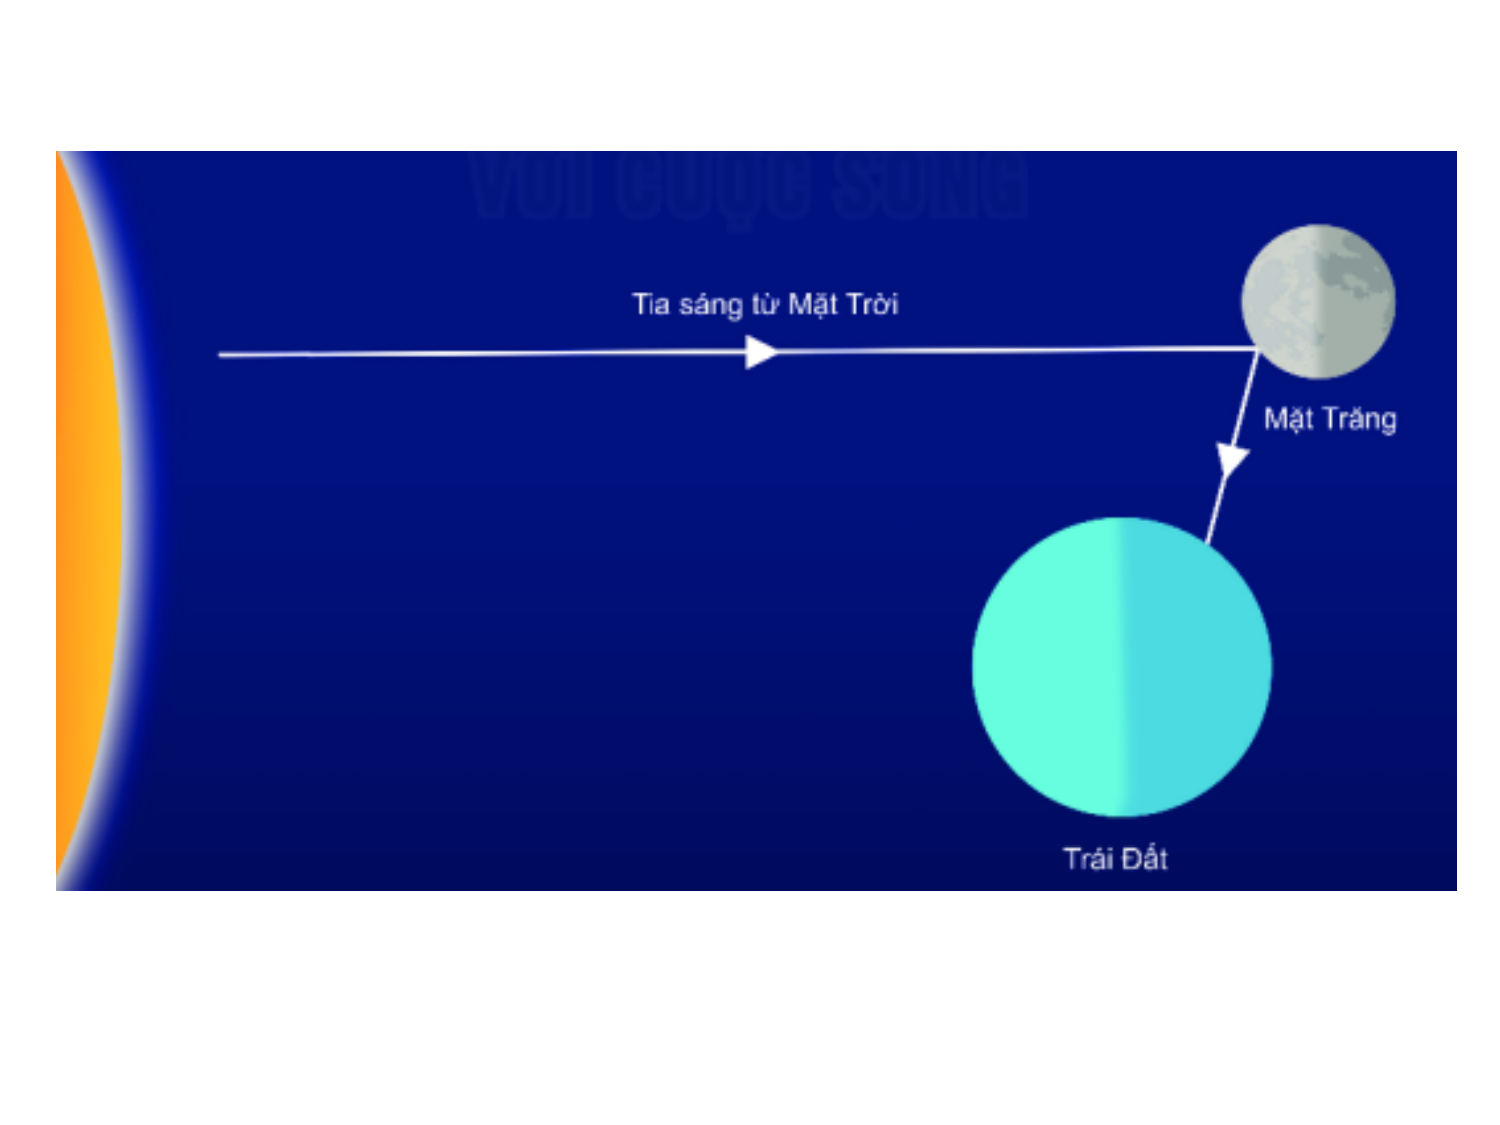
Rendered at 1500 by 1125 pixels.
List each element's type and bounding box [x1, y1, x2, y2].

picture [56, 151, 1457, 891]
